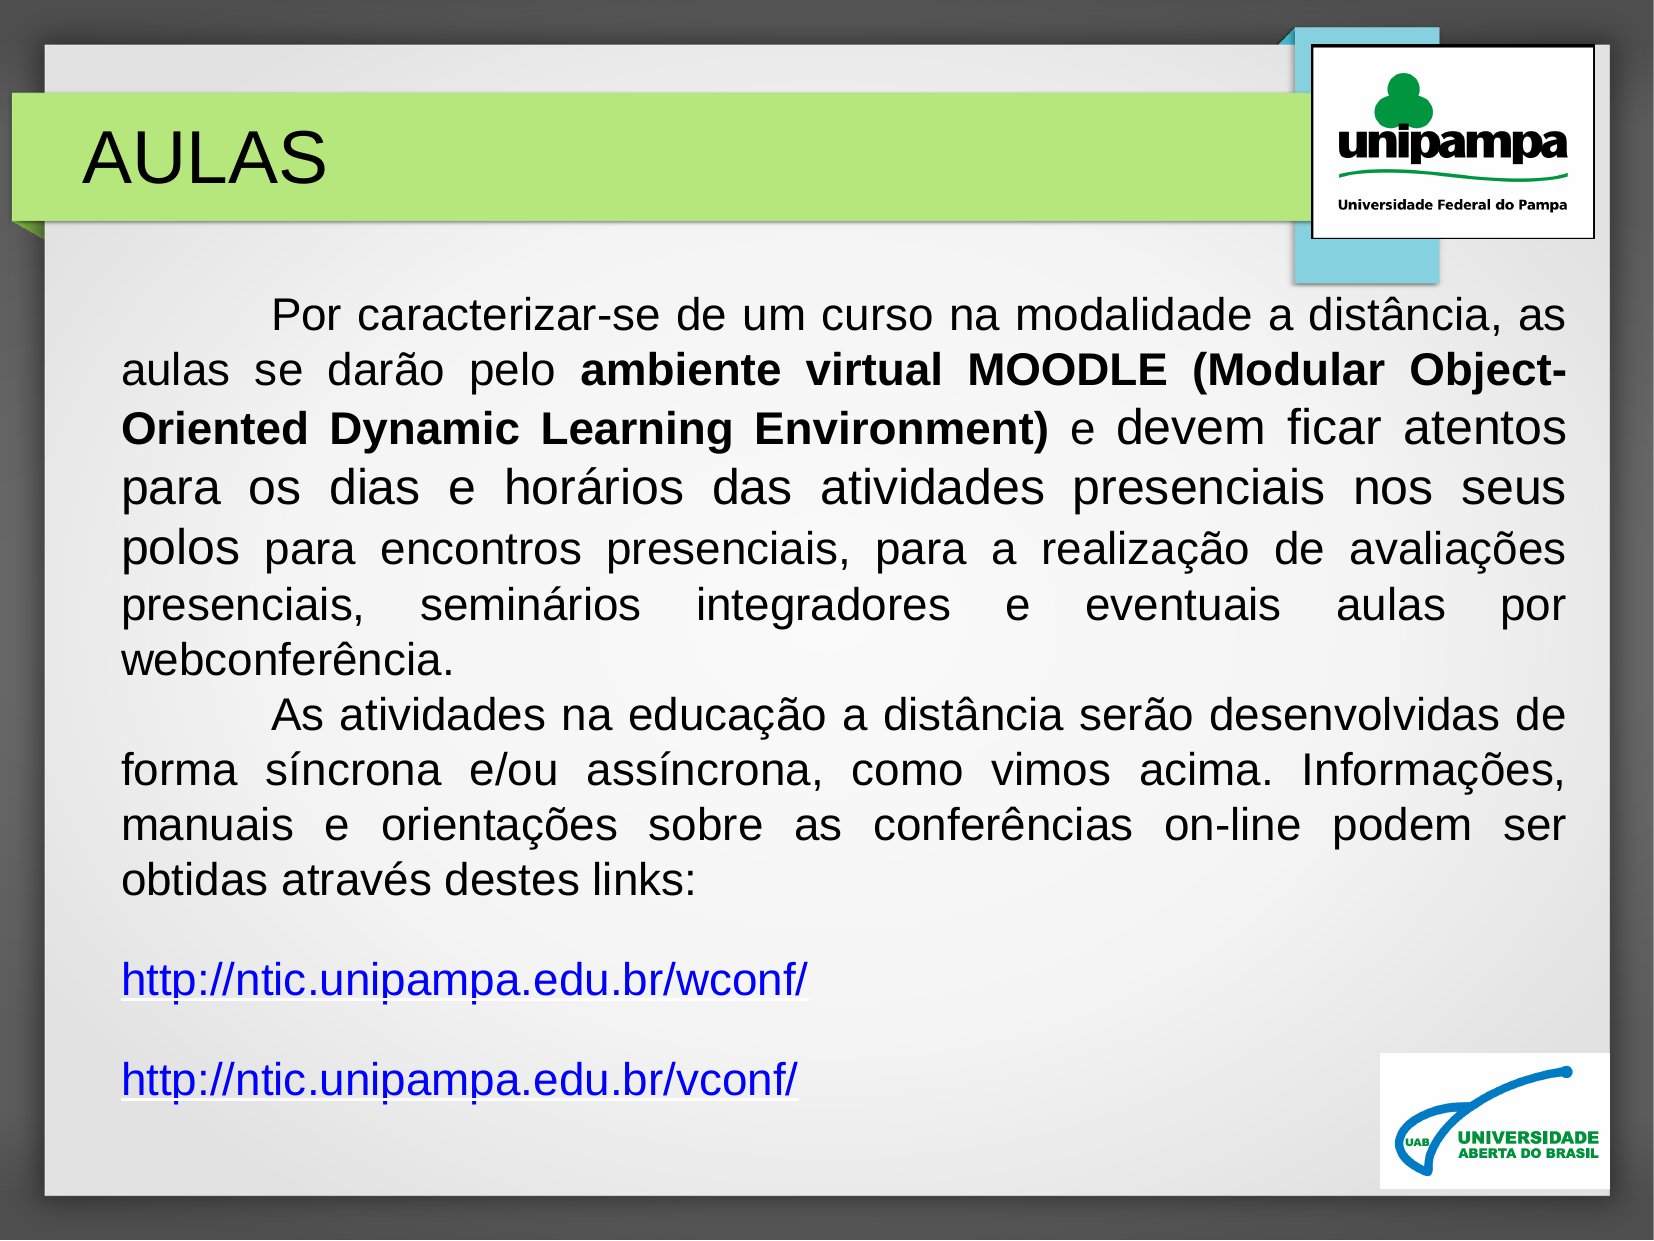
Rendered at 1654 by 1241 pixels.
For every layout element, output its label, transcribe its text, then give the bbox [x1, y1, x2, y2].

picture [0, 0, 1654, 1240]
text_box Por caracterizar-se de um curso na modalidade a distância, as aulas se darão pelo ambiente virtual MOODLE (Modular Object-Oriented Dynamic Learning Environment) e devem ficar atentos para os dias e horários das atividades presenciais nos seus polos para encontros presenciais, para a realização de avaliações presenciais, seminários integradores e eventuais aulas por webconferência. As atividades na educação a distância serão desenvolvidas de forma síncrona e/ou assíncrona, como vimos acima. Informações, manuais e orientações sobre as conferências on-line podem ser obtidas através destes links: http://ntic.unipampa.edu.br/wconf/ http://ntic.unipampa.edu.br/vconf/ [106, 277, 1583, 1164]
text_box AULAS [82, 94, 1264, 213]
